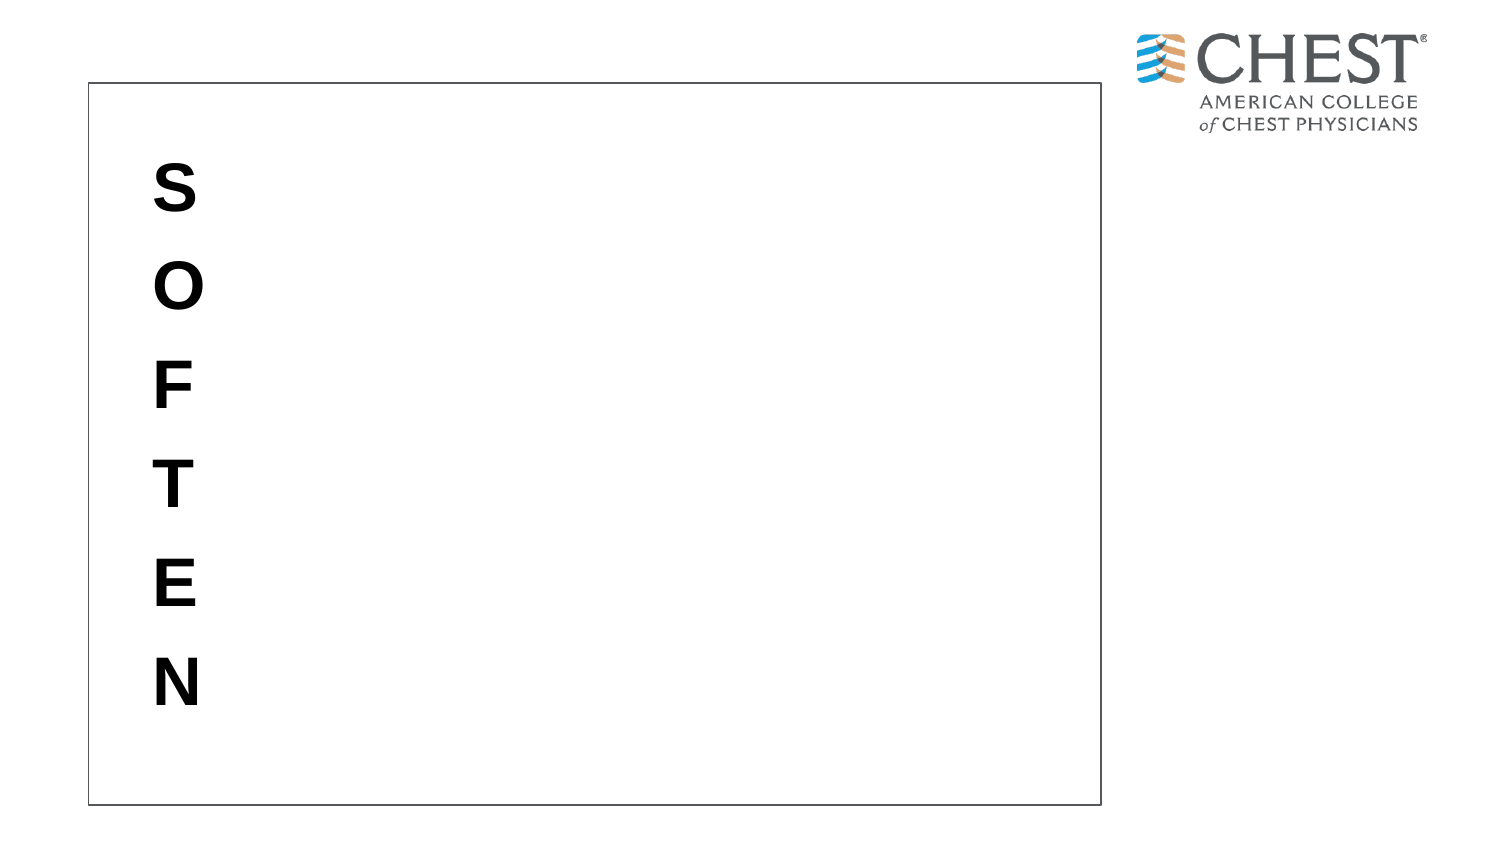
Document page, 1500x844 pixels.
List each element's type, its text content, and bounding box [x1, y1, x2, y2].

text_box S O F T E N [142, 144, 1140, 702]
text_box [88, 83, 1101, 805]
